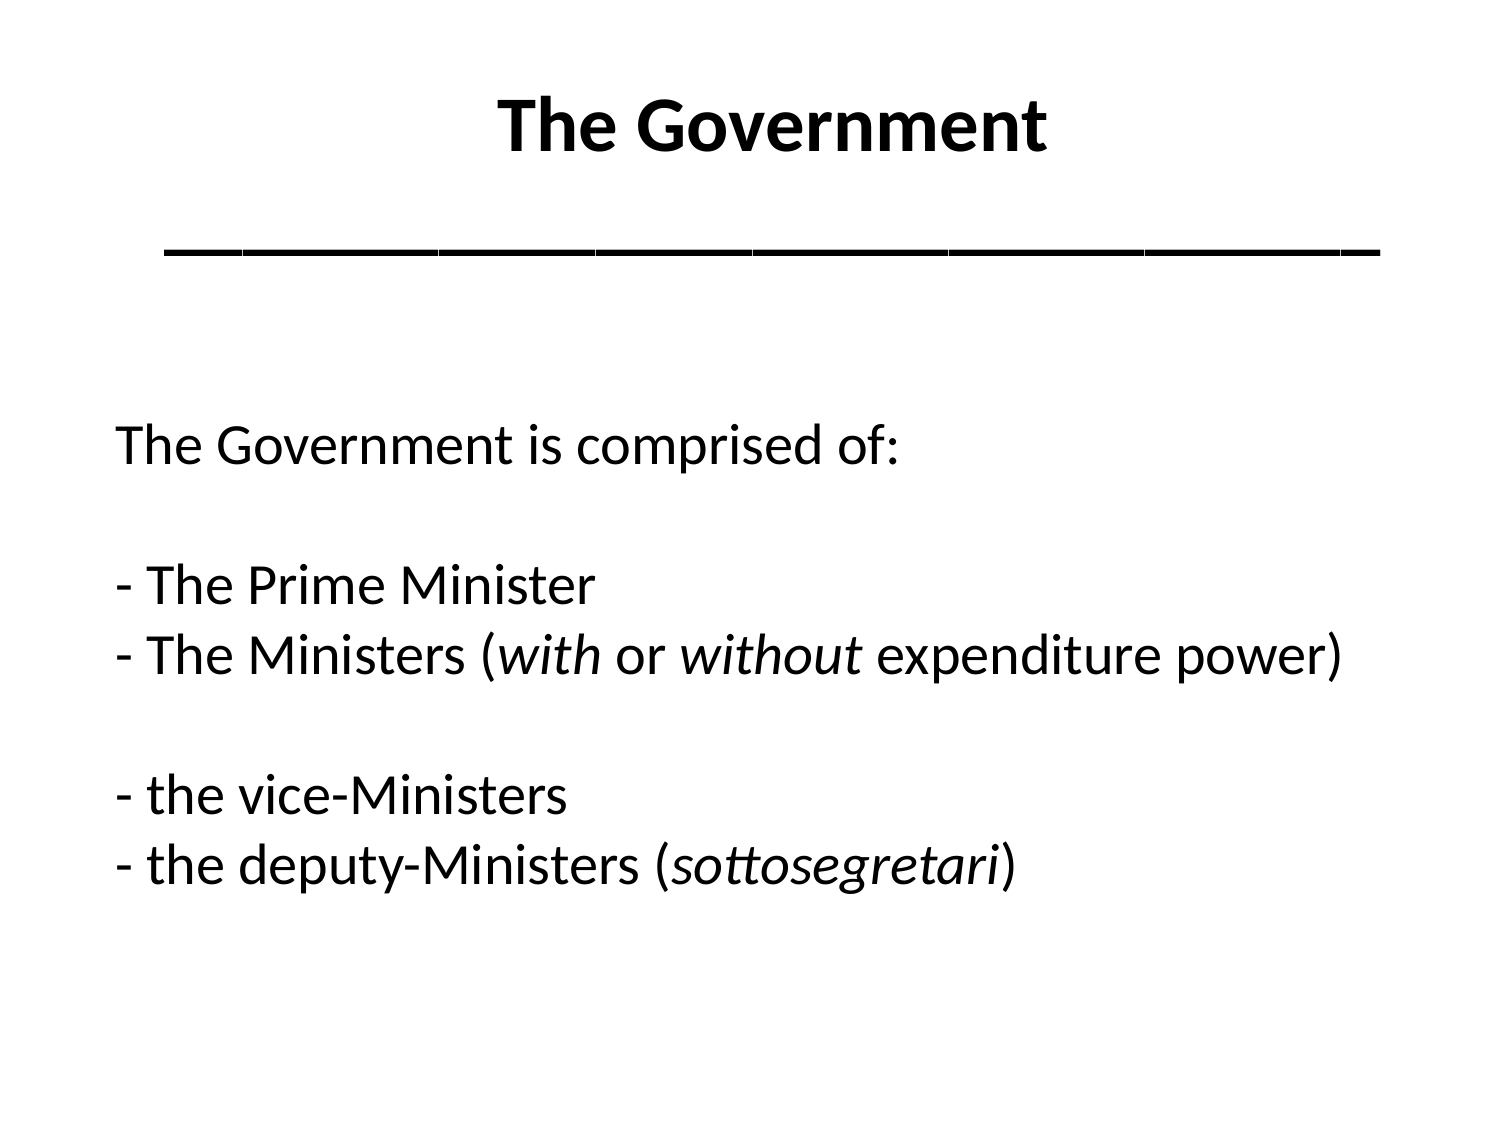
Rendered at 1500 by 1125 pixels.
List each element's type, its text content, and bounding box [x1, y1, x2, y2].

title The Government is comprised of: - The Prime Minister - The Ministers (with or without expenditure power) - the vice-Ministers - the deputy-Ministers (sottosegretari) [100, 243, 1376, 1059]
text_box The Government _______________________________ [135, 54, 1411, 279]
